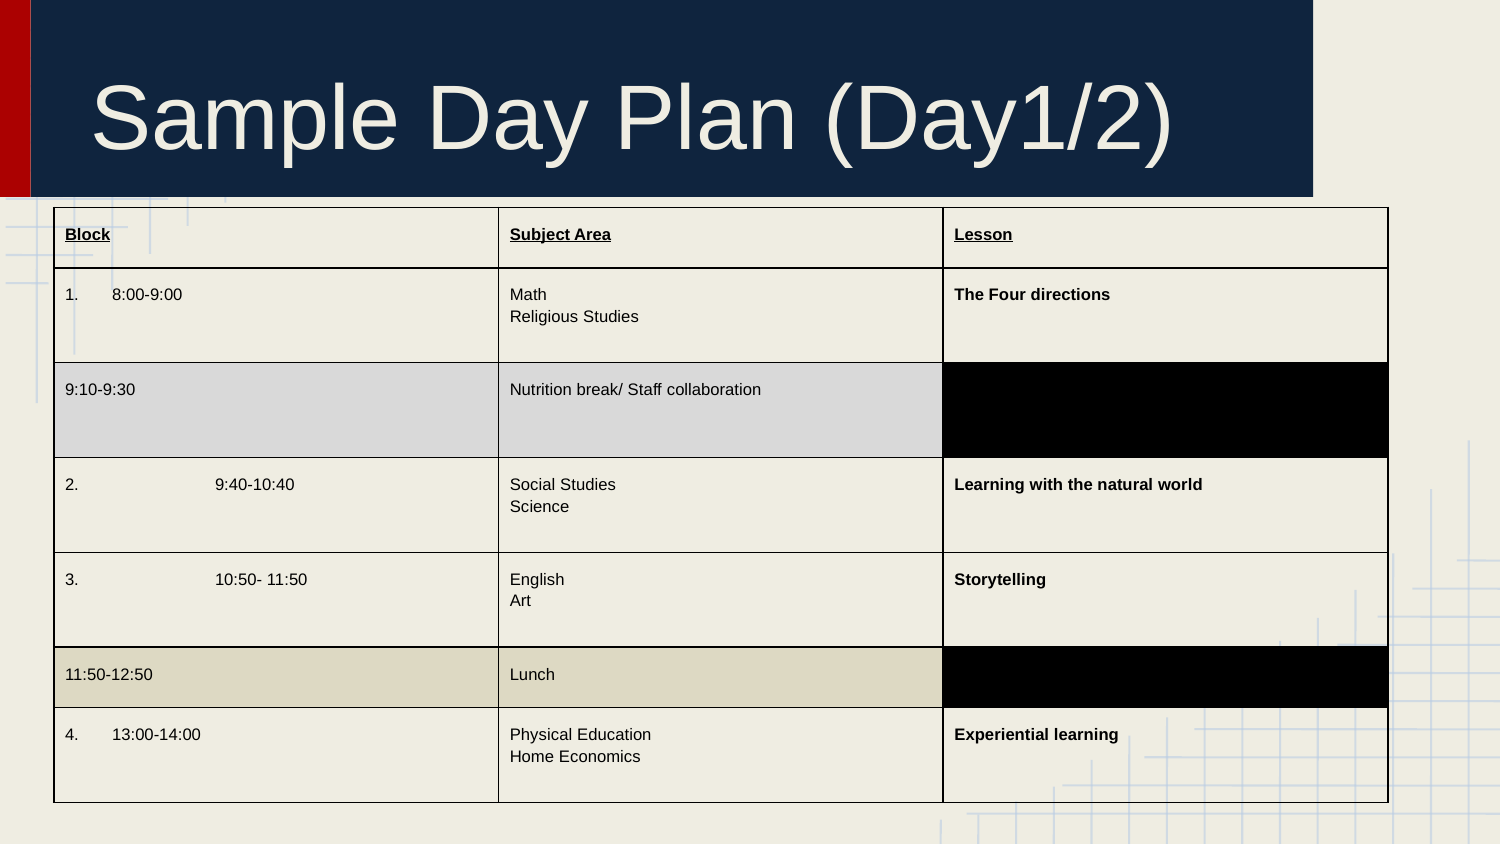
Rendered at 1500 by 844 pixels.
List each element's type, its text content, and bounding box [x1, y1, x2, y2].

table_cell The Four directions [944, 269, 1387, 362]
table_header Subject Area [499, 208, 942, 267]
table_cell Storytelling [944, 553, 1387, 646]
table_cell 11:50-12:50 [55, 648, 498, 707]
table_cell Physical Education Home Economics [499, 708, 942, 802]
table_cell Learning with the natural world [944, 458, 1387, 552]
title Sample Day Plan (Day1/2) [75, 16, 1276, 183]
table_cell Nutrition break/ Staff collaboration [499, 363, 942, 457]
table_cell 2. 9:40-10:40 [55, 458, 498, 552]
table_cell Experiential learning [944, 708, 1387, 802]
table_cell 9:10-9:30 [55, 363, 498, 457]
table_cell Social Studies Science [499, 458, 942, 552]
table_cell English Art [499, 553, 942, 646]
table_header Lesson [944, 208, 1387, 267]
table_cell 1. 8:00-9:00 [55, 269, 498, 362]
table_cell [944, 363, 1387, 457]
table_cell [944, 648, 1387, 707]
table_cell Math Religious Studies [499, 269, 942, 362]
table_cell Lunch [499, 648, 942, 707]
table_cell 3. 10:50- 11:50 [55, 553, 498, 646]
table_header Block [55, 208, 498, 267]
table_cell 4. 13:00-14:00 [55, 708, 498, 802]
